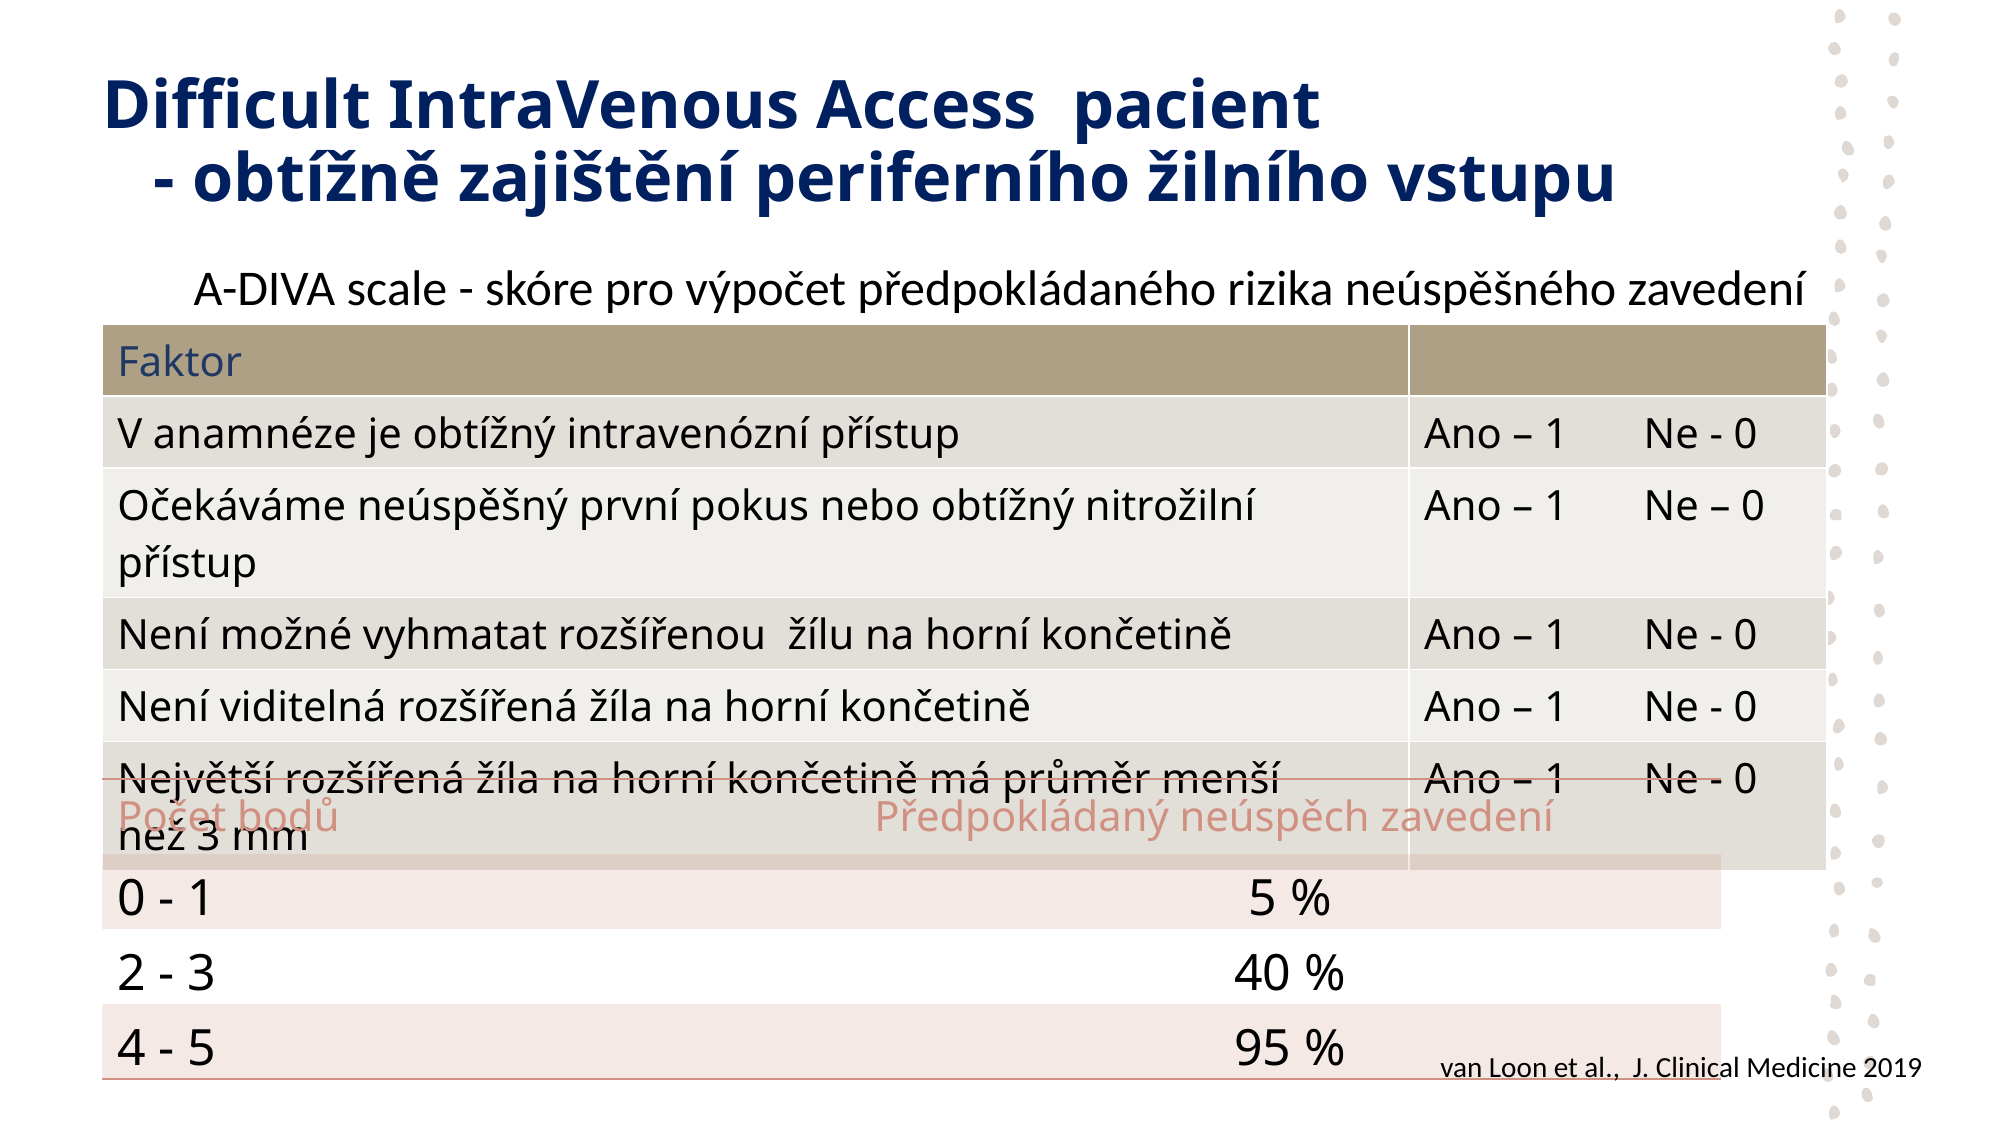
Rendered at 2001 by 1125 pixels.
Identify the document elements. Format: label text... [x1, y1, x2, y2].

table_cell Není možné vyhmatat rozšířenou žílu na horní končetině [103, 598, 1408, 669]
table_cell Ano – 1 Ne - 0 [1410, 598, 1826, 669]
table_cell Ano – 1 Ne - 0 [1410, 397, 1826, 467]
table_cell Ano – 1 Ne – 0 [1410, 469, 1826, 597]
table_cell 4 - 5 [102, 1004, 859, 1078]
table_header Předpokládaný neúspěch zavedení [859, 780, 1721, 854]
text_box van Loon et al., J. Clinical Medicine 2019 [1425, 1040, 1999, 1091]
table_header Faktor [103, 325, 1408, 395]
table_cell 2 - 3 [102, 929, 859, 1004]
table_cell Ano – 1 Ne - 0 [1410, 742, 1826, 870]
table_cell 40 % [859, 929, 1721, 1004]
table_header [1410, 325, 1826, 395]
table_cell 0 - 1 [102, 854, 859, 929]
table_cell Očekáváme neúspěšný první pokus nebo obtížný nitrožilní přístup [103, 469, 1408, 597]
table_header Počet bodů [102, 780, 859, 854]
table_cell Není viditelná rozšířená žíla na horní končetině [103, 670, 1408, 741]
table_cell Ano – 1 Ne - 0 [1410, 670, 1826, 741]
text_box Difficult IntraVenous Access pacient - obtížně zajištění periferního žilního vstupu [102, 45, 1828, 216]
table_cell 95 % [859, 1004, 1721, 1078]
table_cell Největší rozšířená žíla na horní končetině má průměr menší než 3 mm [103, 742, 1408, 778]
table_cell 5 % [859, 854, 1721, 929]
text_box A-DIVA scale - skóre pro výpočet předpokládaného rizika neúspěšného zavedení [167, 248, 1833, 324]
table_cell V anamnéze je obtížný intravenózní přístup [103, 397, 1408, 467]
